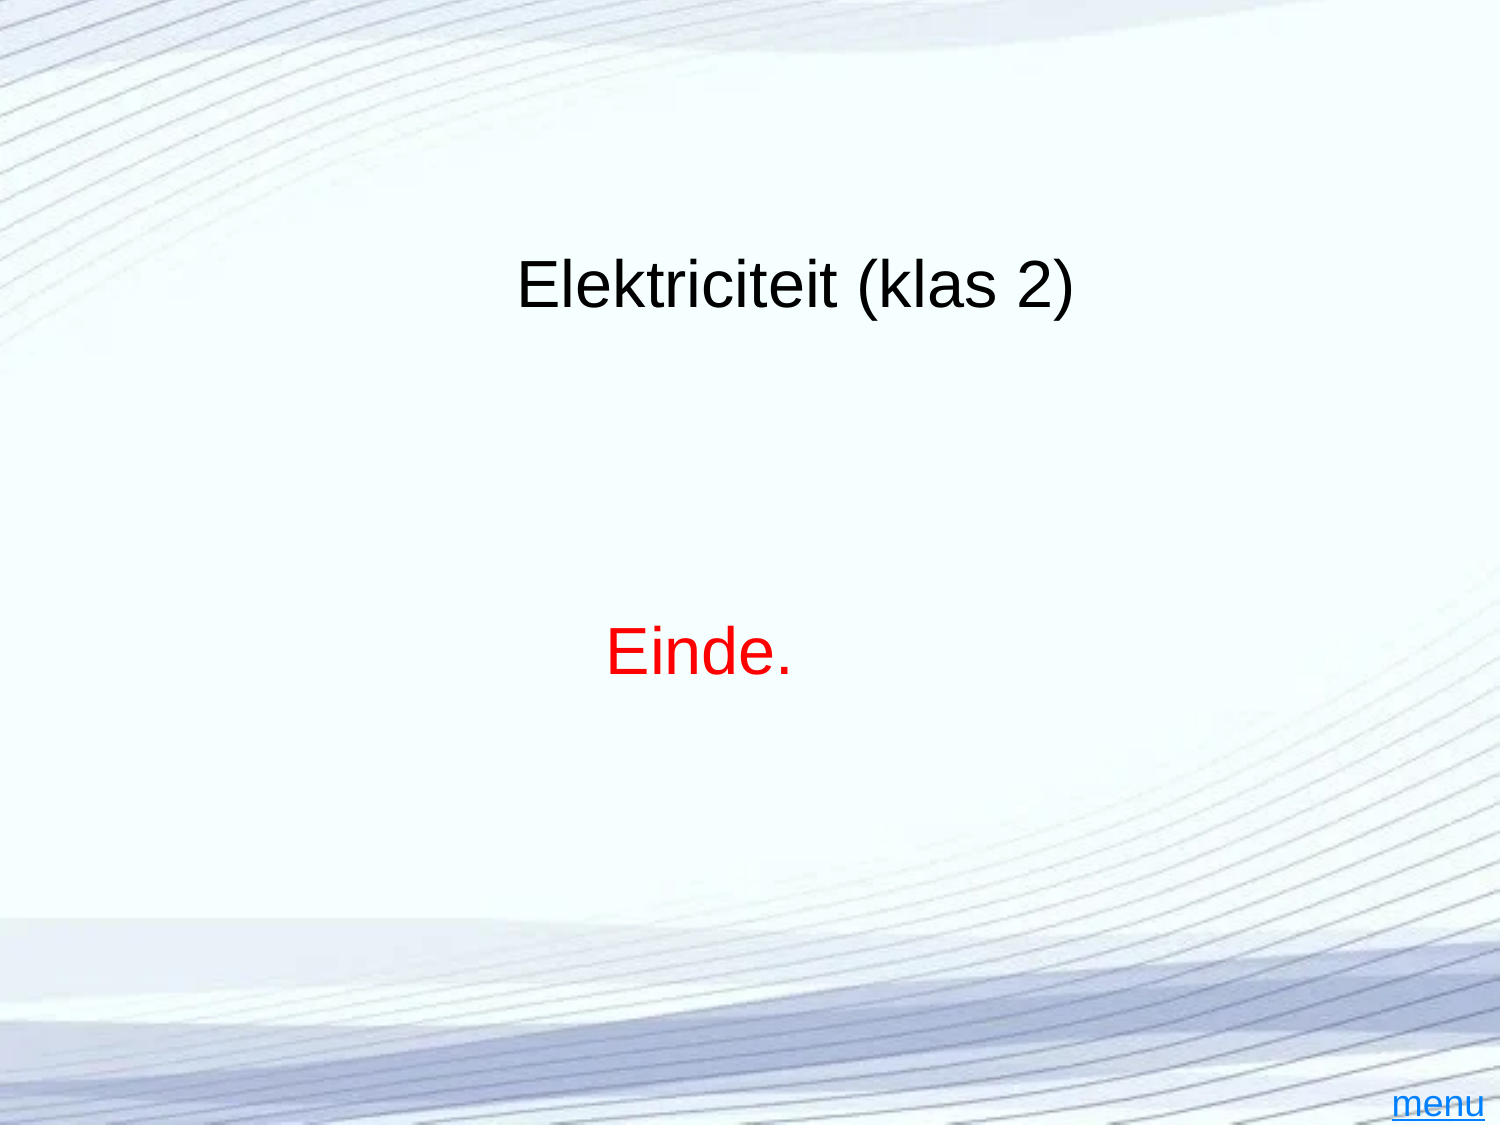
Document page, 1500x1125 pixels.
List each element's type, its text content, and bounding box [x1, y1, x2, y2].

title Elektriciteit (klas 2) [0, 187, 1500, 375]
text_box menu [1358, 1077, 1500, 1125]
subtitle Einde. [174, 600, 1225, 763]
picture [0, 0, 1500, 187]
picture [0, 375, 1500, 1125]
